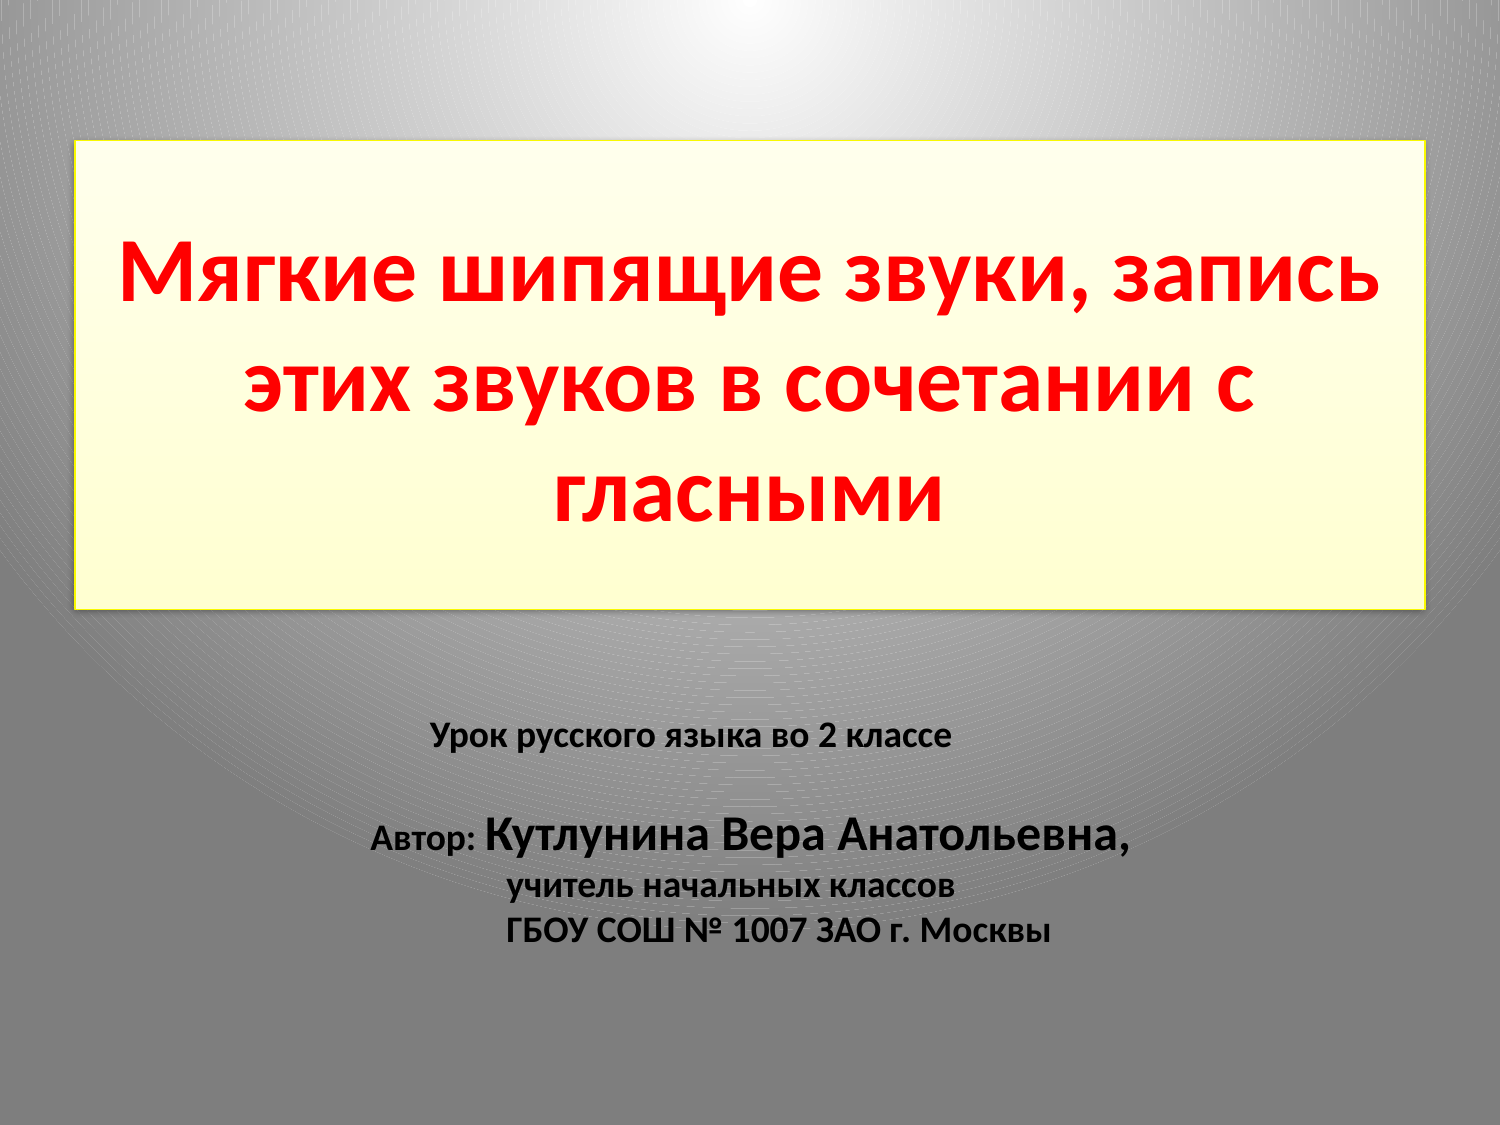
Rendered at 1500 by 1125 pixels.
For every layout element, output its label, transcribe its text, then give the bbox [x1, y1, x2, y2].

title Мягкие шипящие звуки, запись этих звуков в сочетании с гласными [74, 140, 1426, 610]
text_box Урок русского языка во 2 классе Автор: Кутлунина Вера Анатольевна, учитель начальных классов ГБОУ СОШ № 1007 ЗАО г. Москвы [304, 703, 1207, 958]
